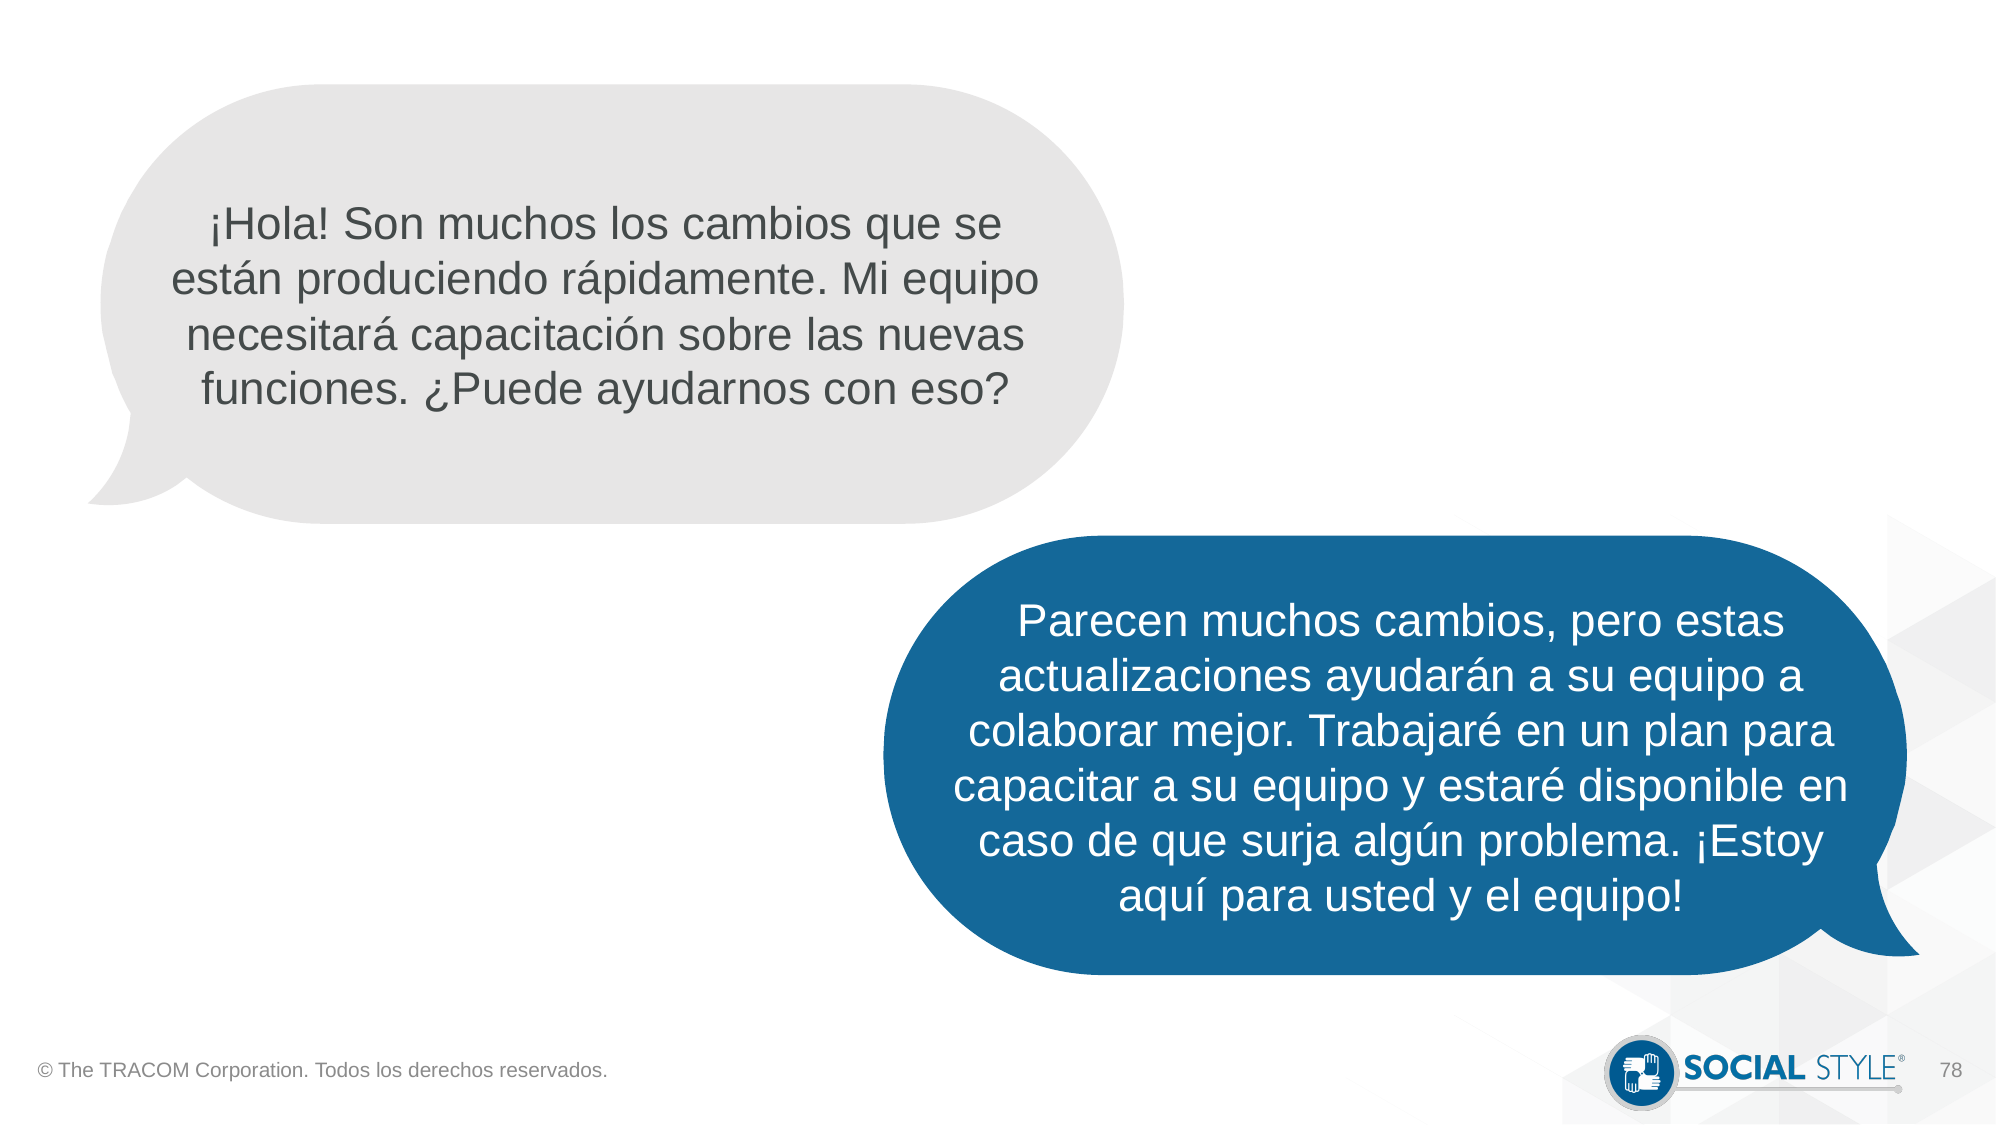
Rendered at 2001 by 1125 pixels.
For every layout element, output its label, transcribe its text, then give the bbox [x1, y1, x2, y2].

text_box ¡Hola! Son muchos los cambios que se están produciendo rápidamente. Mi equipo necesitará capacitación sobre las nuevas funciones. ¿Puede ayudarnos con eso? [87, 84, 1125, 524]
slide_number 78 [1512, 1056, 1963, 1082]
footer © The TRACOM Corporation. Todos los derechos reservados. [37, 1056, 1338, 1082]
picture [1604, 1082, 1905, 1111]
text_box Parecen muchos cambios, pero estas actualizaciones ayudarán a su equipo a colaborar mejor. Trabajaré en un plan para capacitar a su equipo y estaré disponible en caso de que surja algún problema. ¡Estoy aquí para usted y el equipo! [883, 535, 1920, 976]
picture [1604, 1035, 1905, 1056]
